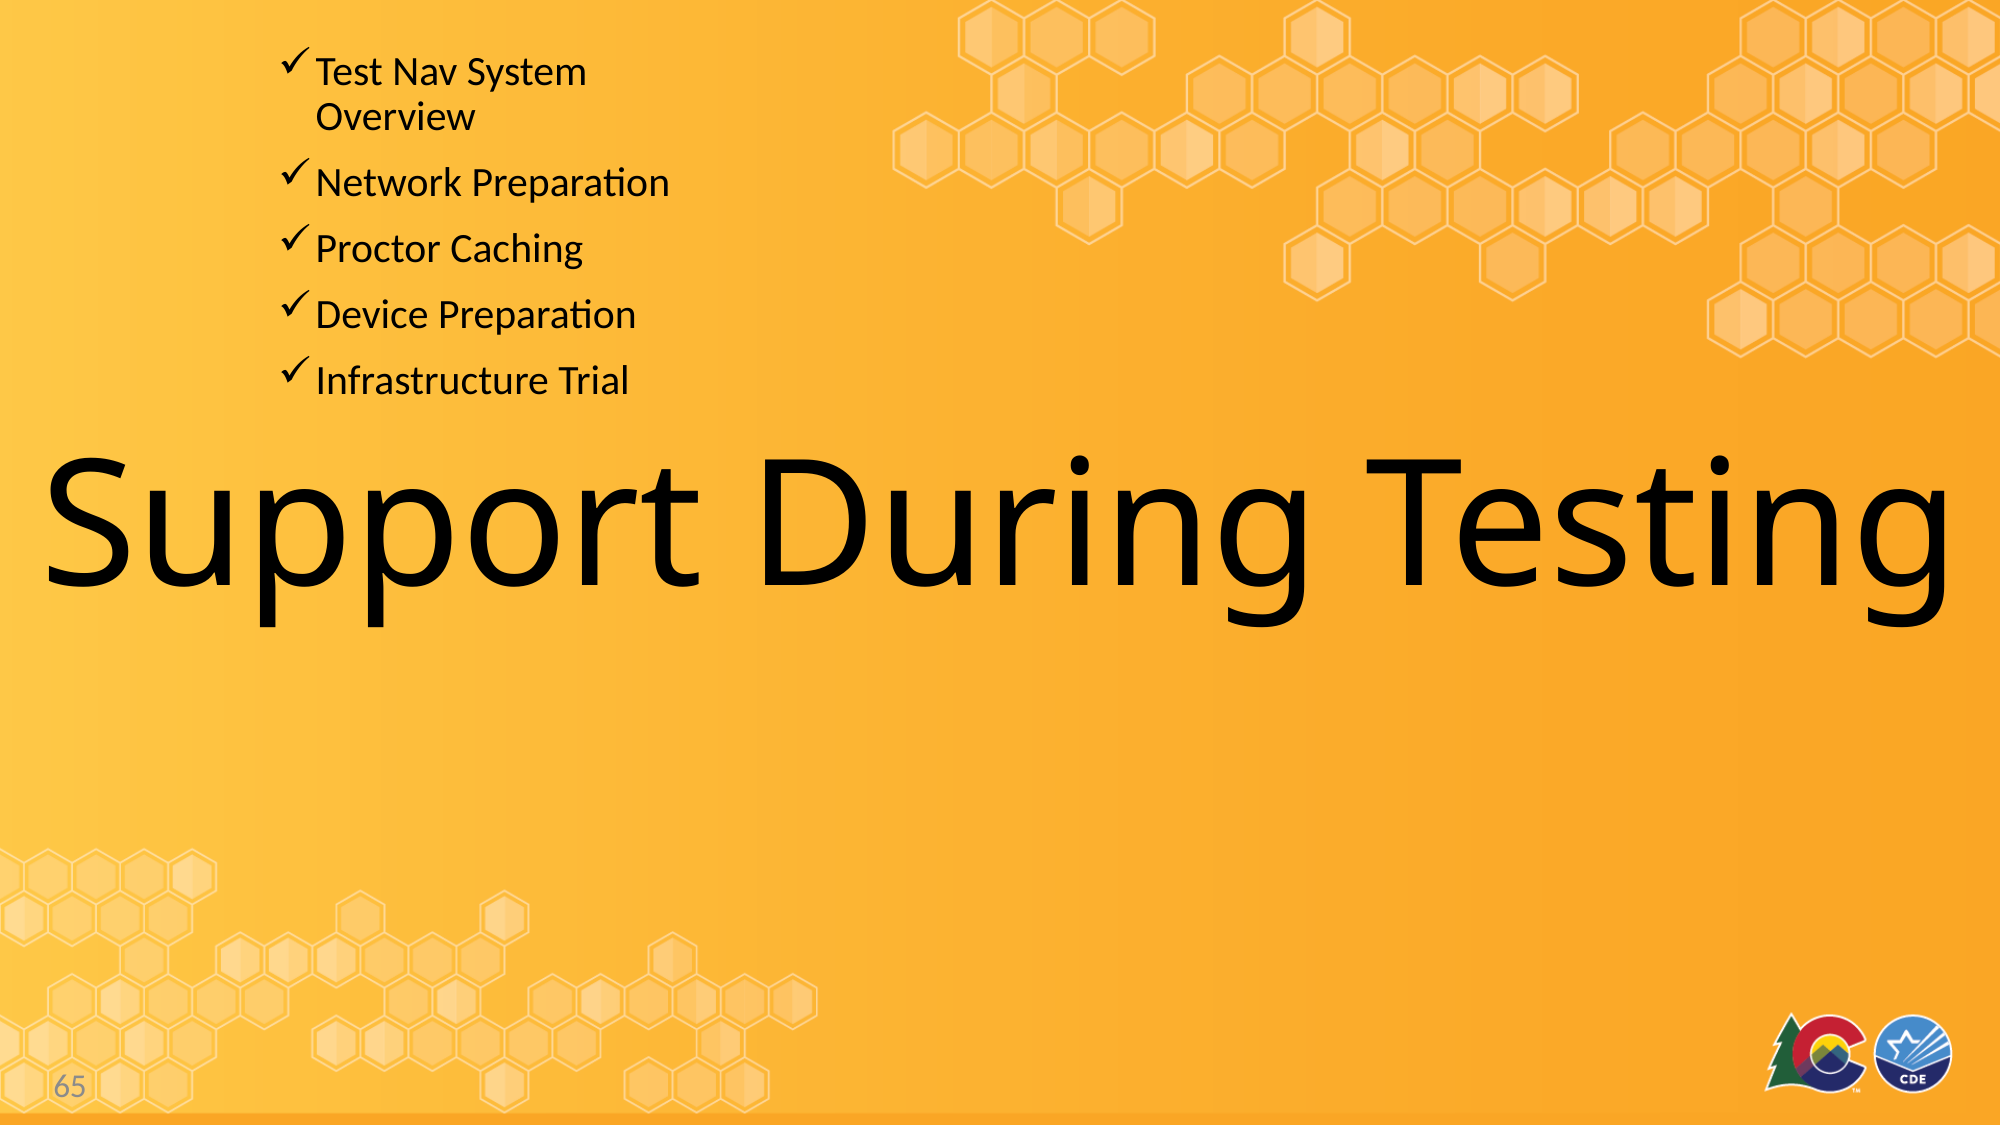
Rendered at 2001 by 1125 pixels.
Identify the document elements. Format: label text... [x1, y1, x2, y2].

text_box Test Nav System Overview Network Preparation Proctor Caching Device Preparation Infrastructure Trial [263, 42, 1162, 426]
picture [0, 0, 2000, 425]
slide_number 65 [38, 1054, 489, 1115]
title Support During Testing [0, 425, 2000, 810]
picture [0, 810, 2000, 1125]
